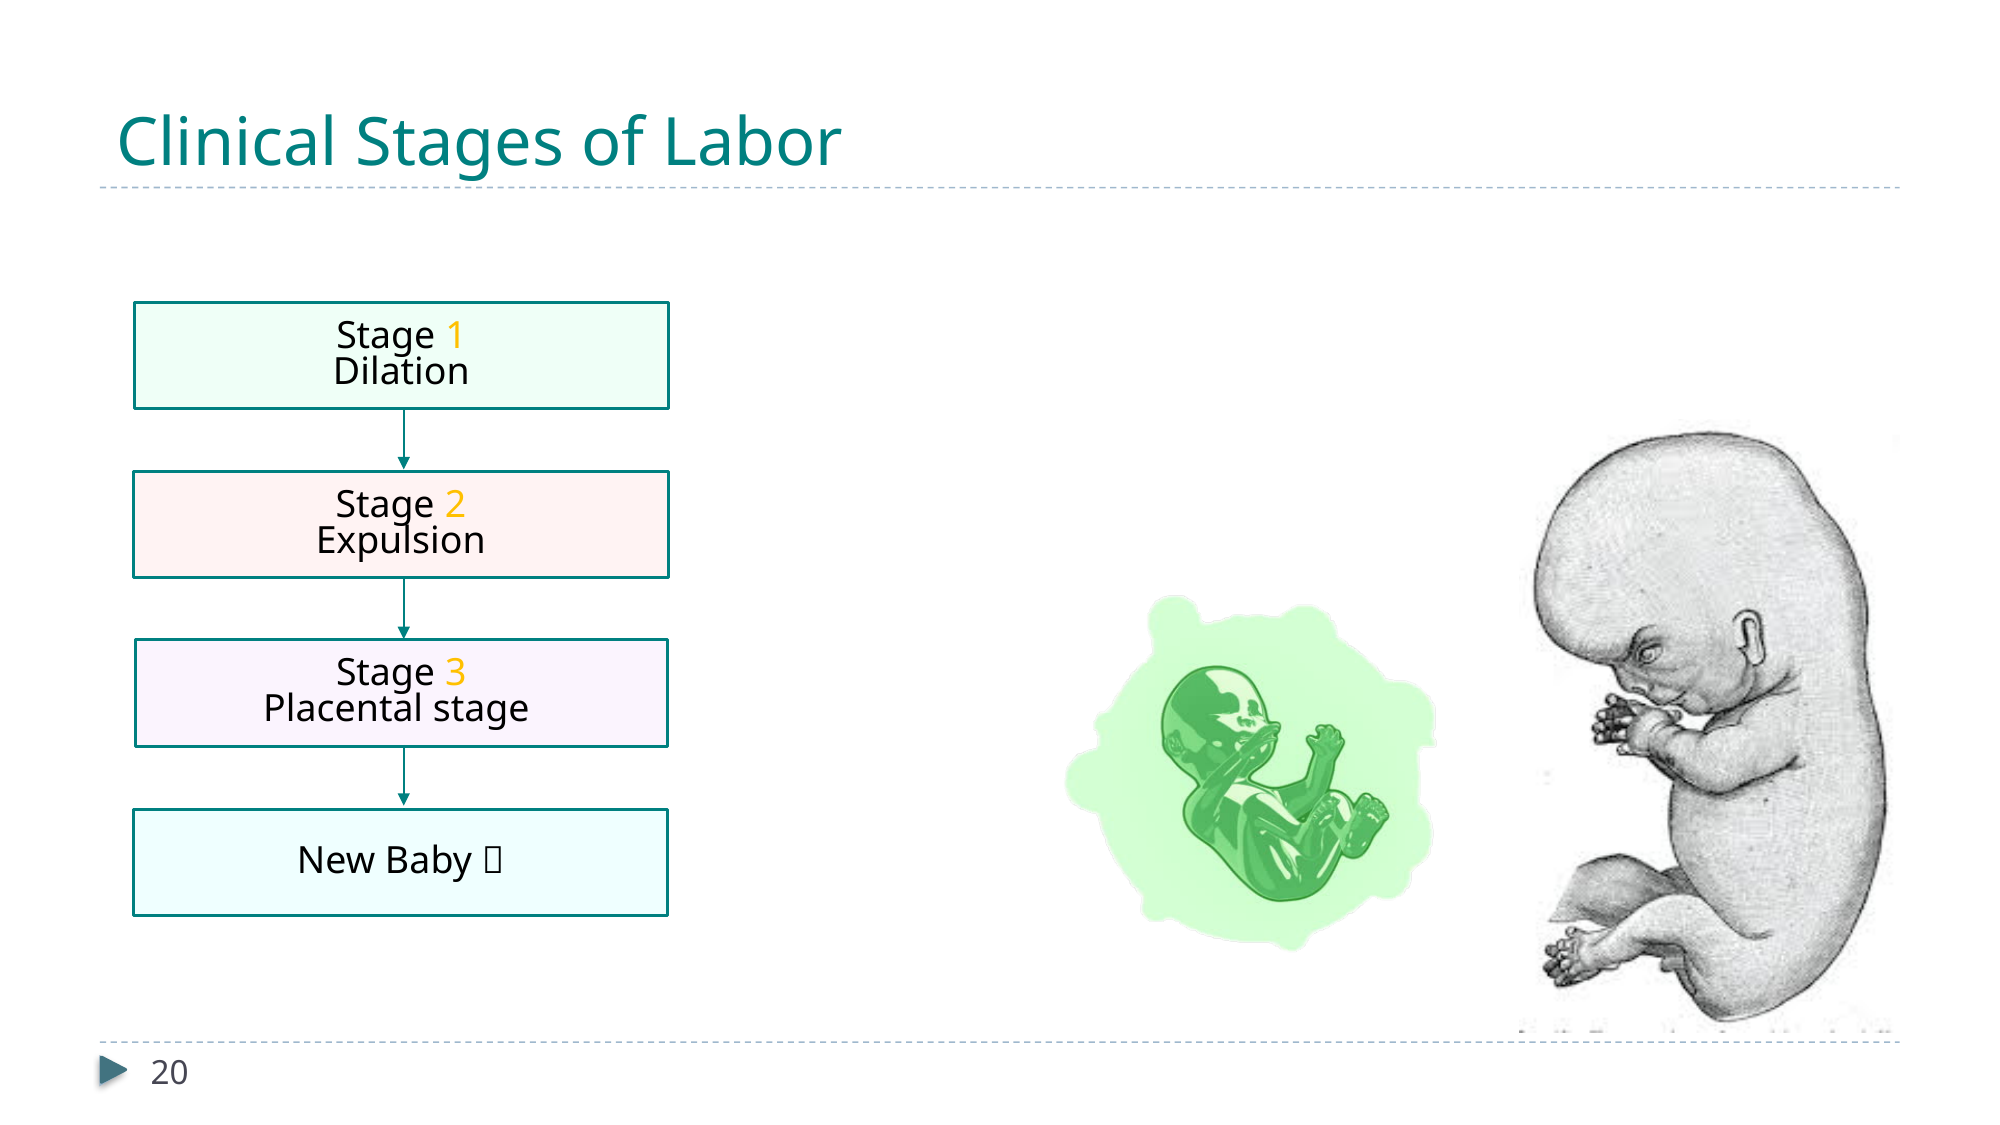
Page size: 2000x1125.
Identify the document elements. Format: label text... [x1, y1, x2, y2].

text_box [99, 208, 1925, 1036]
text_box Stage 1 Dilation [133, 301, 670, 410]
text_box Stage 2 Expulsion [132, 470, 670, 579]
text_box New Baby  [132, 808, 669, 917]
slide_number 20 [133, 1042, 568, 1103]
text_box [99, 1055, 128, 1084]
picture [1519, 419, 1900, 1034]
text_box Stage 3 Placental stage [134, 638, 669, 748]
picture [1058, 586, 1452, 965]
title Clinical Stages of Labor [99, 24, 1900, 188]
